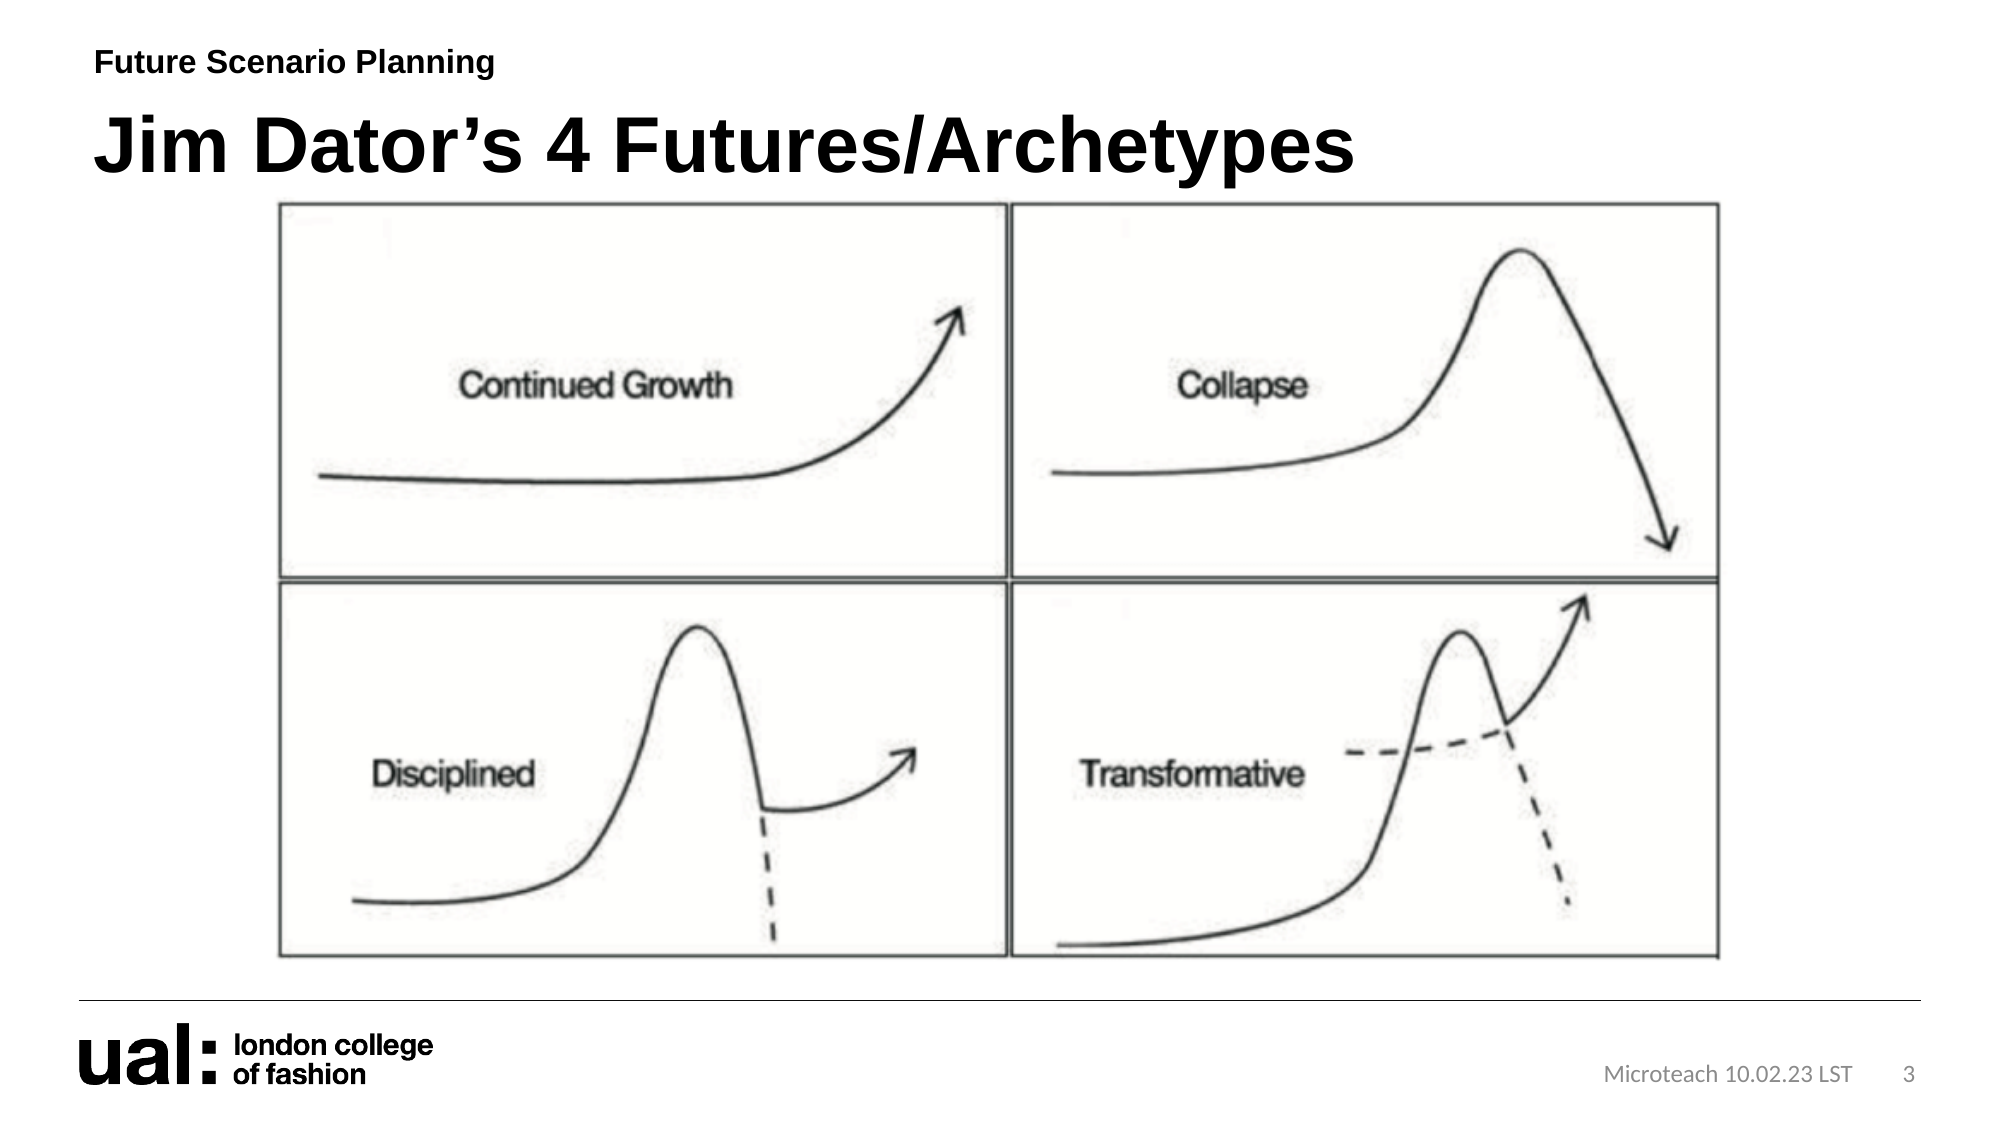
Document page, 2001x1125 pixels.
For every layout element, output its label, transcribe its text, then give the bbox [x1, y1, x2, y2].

picture [272, 196, 1728, 968]
title Jim Dator’s 4 Futures/Archetypes [78, 84, 1922, 197]
list Future Scenario Planning [78, 37, 1922, 84]
footer Microteach 10.02.23 LST [545, 1042, 1854, 1103]
picture [65, 1009, 446, 1097]
slide_number 3 [1854, 1042, 1922, 1103]
